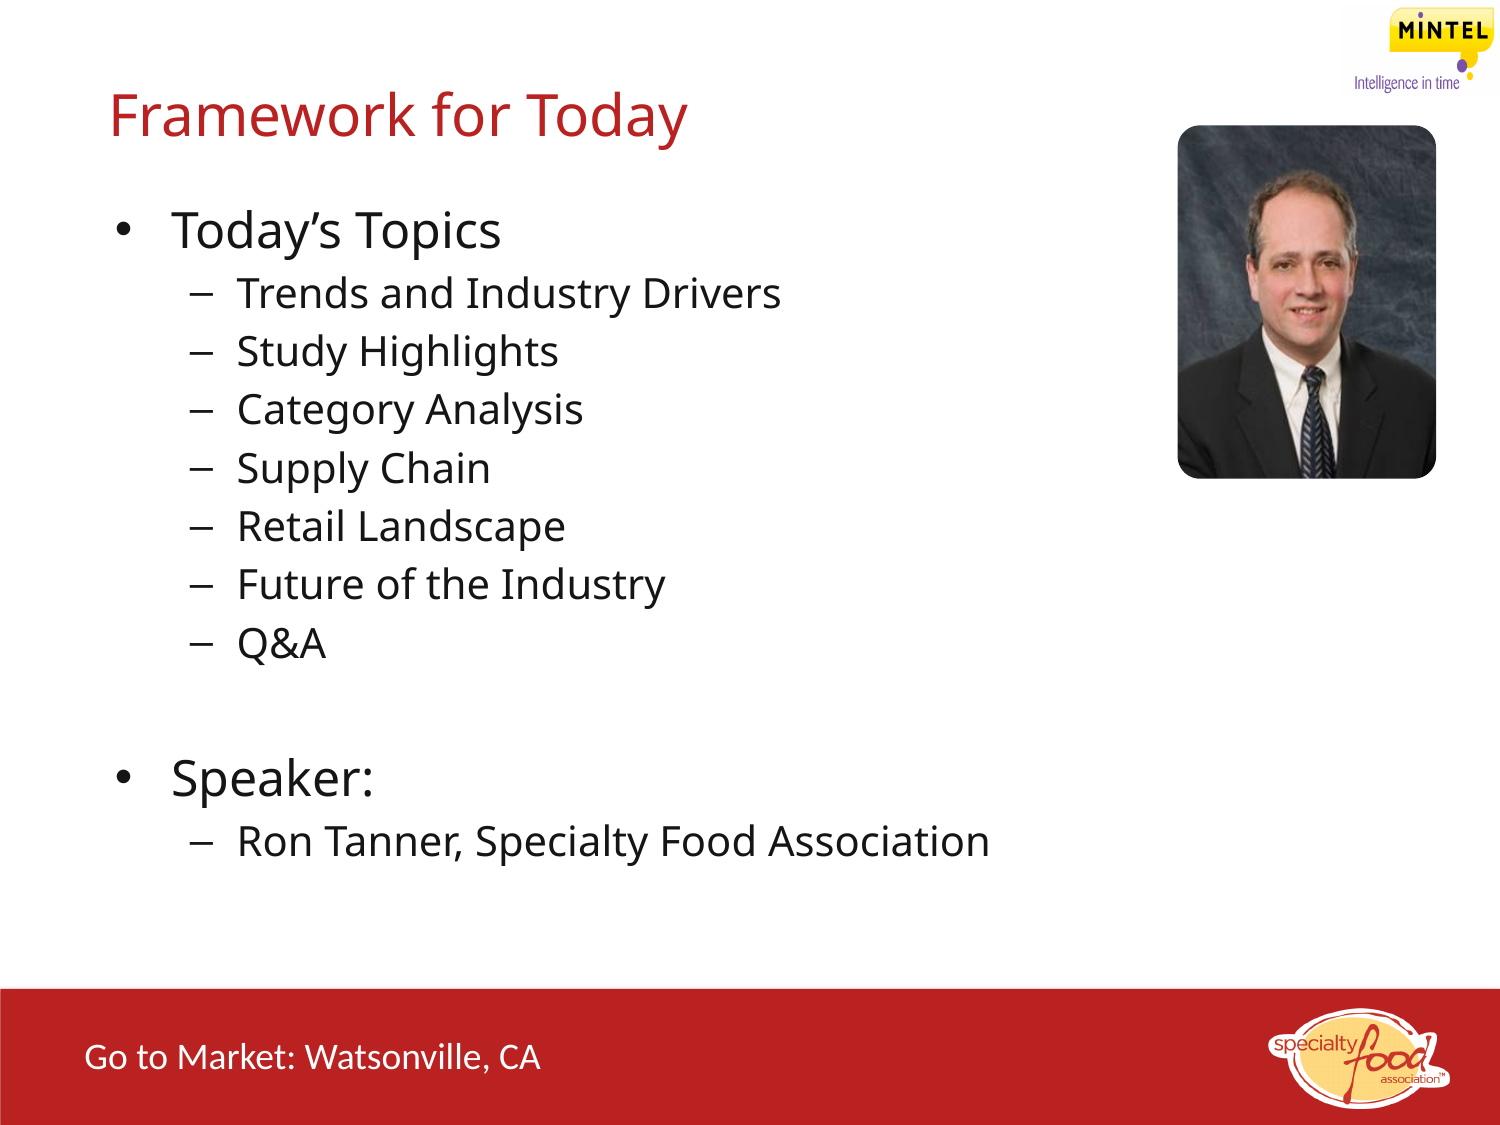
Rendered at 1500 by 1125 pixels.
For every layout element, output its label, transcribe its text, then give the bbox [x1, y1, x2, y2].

picture [1340, 4, 1500, 98]
list Framework for Today [93, 50, 1413, 156]
picture [1268, 1008, 1450, 1109]
list Today’s Topics Trends and Industry Drivers Study Highlights Category Analysis Supply Chain Retail Landscape Future of the Industry Q&A Speaker: Ron Tanner, Specialty Food Association [99, 190, 1178, 911]
text_box Go to Market: Watsonville, CA [69, 1024, 1145, 1085]
picture [1177, 125, 1437, 479]
